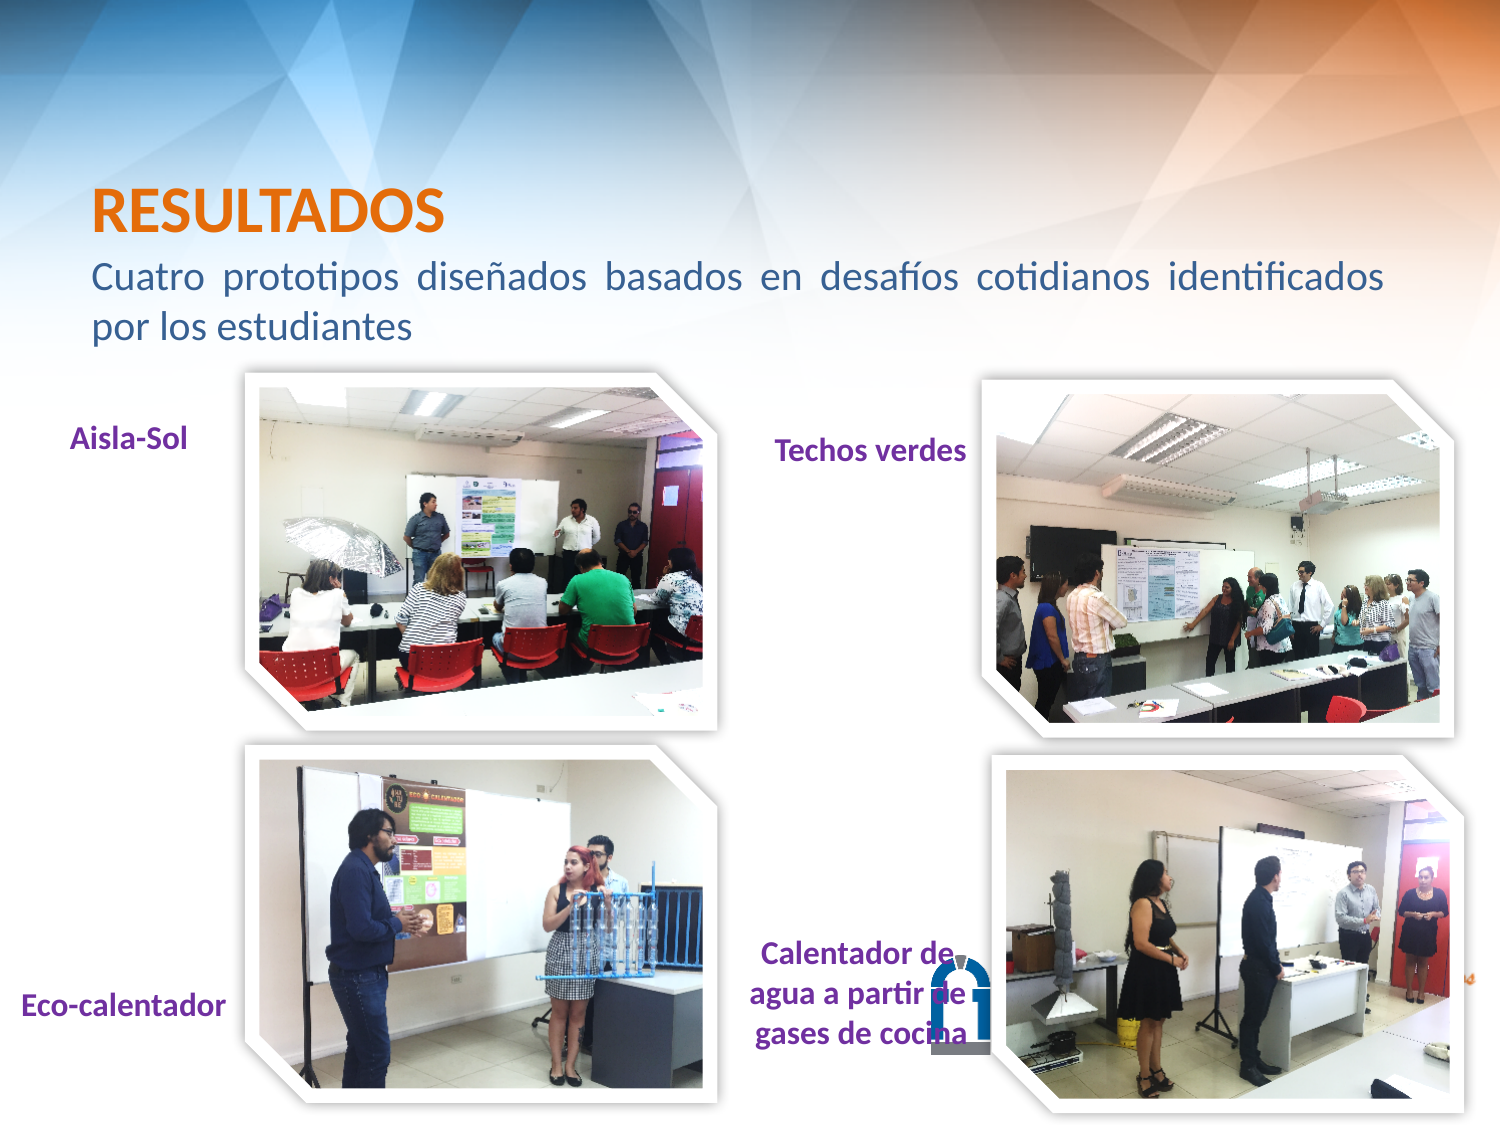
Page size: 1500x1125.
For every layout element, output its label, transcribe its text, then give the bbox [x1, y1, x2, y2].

text_box Techos verdes [759, 420, 982, 476]
text_box Calentador de agua a partir de gases de cocina [716, 923, 993, 1059]
text_box Aisla-Sol [54, 408, 204, 464]
text_box Cuatro prototipos diseñados basados en desafíos cotidianos identificados por los estudiantes [76, 241, 1400, 357]
picture [0, 0, 1500, 1125]
text_box RESULTADOS [76, 158, 739, 241]
text_box Eco-calentador [5, 975, 242, 1031]
